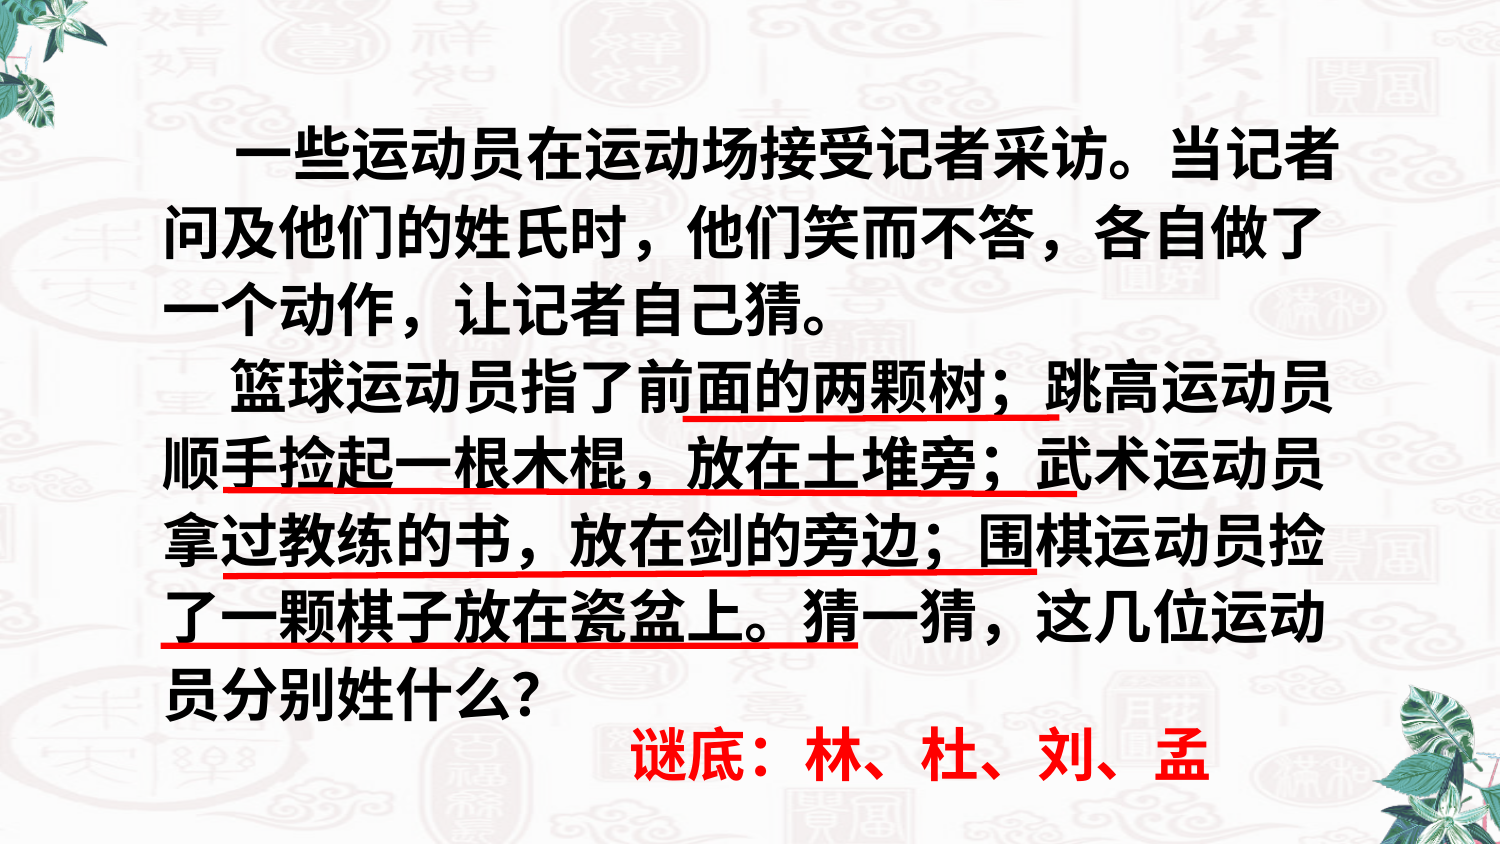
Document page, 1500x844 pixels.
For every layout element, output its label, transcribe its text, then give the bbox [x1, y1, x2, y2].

picture [0, 0, 149, 168]
text_box 一些运动员在运动场接受记者采访。当记者问及他们的姓氏时，他们笑而不答，各自做了一个动作，让记者自己猜。 篮球运动员指了前面的两颗树；跳高运动员顺手捡起一根木棍，放在土堆旁；武术运动员拿过教练的书，放在剑的旁边；围棋运动员捡了一颗棋子放在瓷盆上。猜一猜，这几位运动员分别姓什么？ [147, 93, 1394, 735]
picture [1292, 592, 1500, 844]
text_box 谜底：林、杜、刘、孟 [614, 711, 1227, 796]
